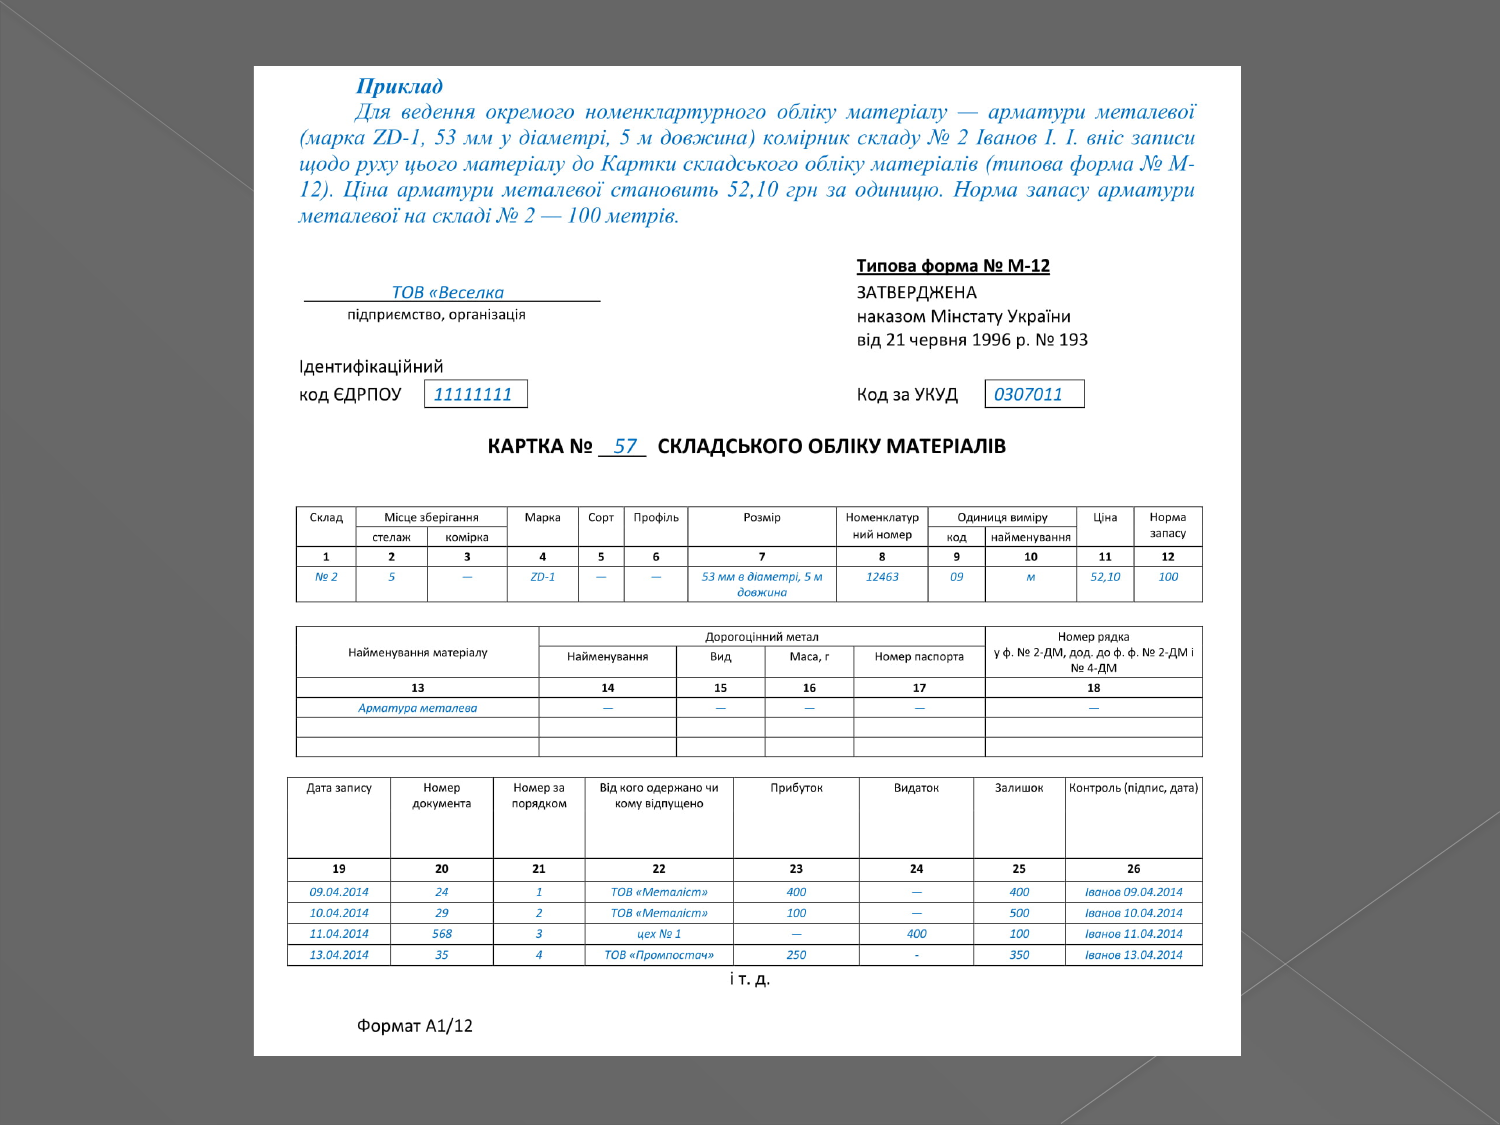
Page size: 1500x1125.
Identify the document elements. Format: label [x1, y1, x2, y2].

picture [253, 66, 1242, 1056]
